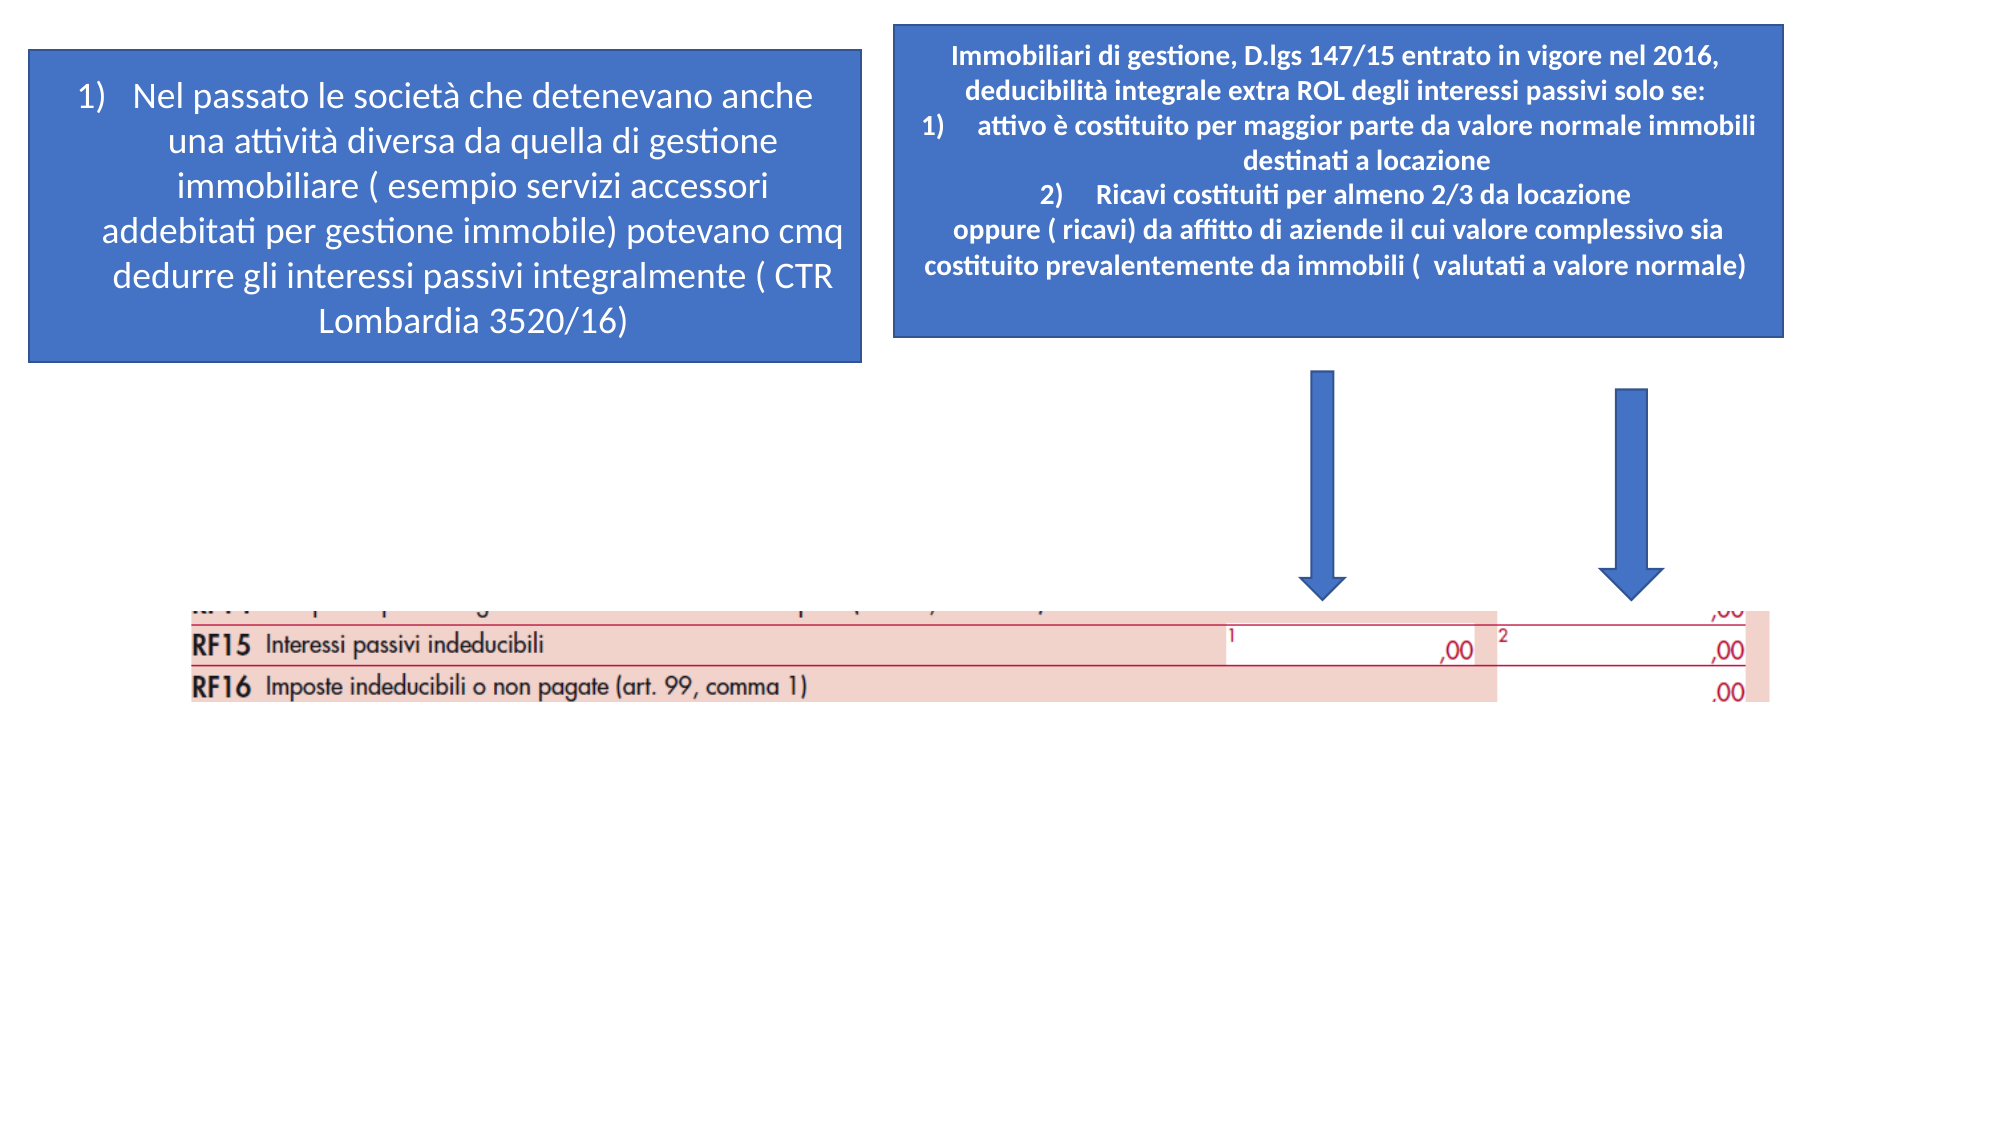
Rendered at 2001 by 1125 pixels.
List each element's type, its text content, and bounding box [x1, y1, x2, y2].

text_box Immobiliari di gestione, D.lgs 147/15 entrato in vigore nel 2016, deducibilità integrale extra ROL degli interessi passivi solo se: attivo è costituito per maggior parte da valore normale immobili destinati a locazione Ricavi costituiti per almeno 2/3 da locazione oppure ( ricavi) da affitto di aziende il cui valore complessivo sia costituito prevalentemente da immobili ( valutati a valore normale) [893, 24, 1784, 338]
text_box [1297, 370, 1347, 602]
text_box Nel passato le società che detenevano anche una attività diversa da quella di gestione immobiliare ( esempio servizi accessori addebitati per gestione immobile) potevano cmq dedurre gli interessi passivi integralmente ( CTR Lombardia 3520/16) [28, 49, 862, 363]
text_box [1597, 388, 1665, 602]
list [137, 611, 1863, 702]
